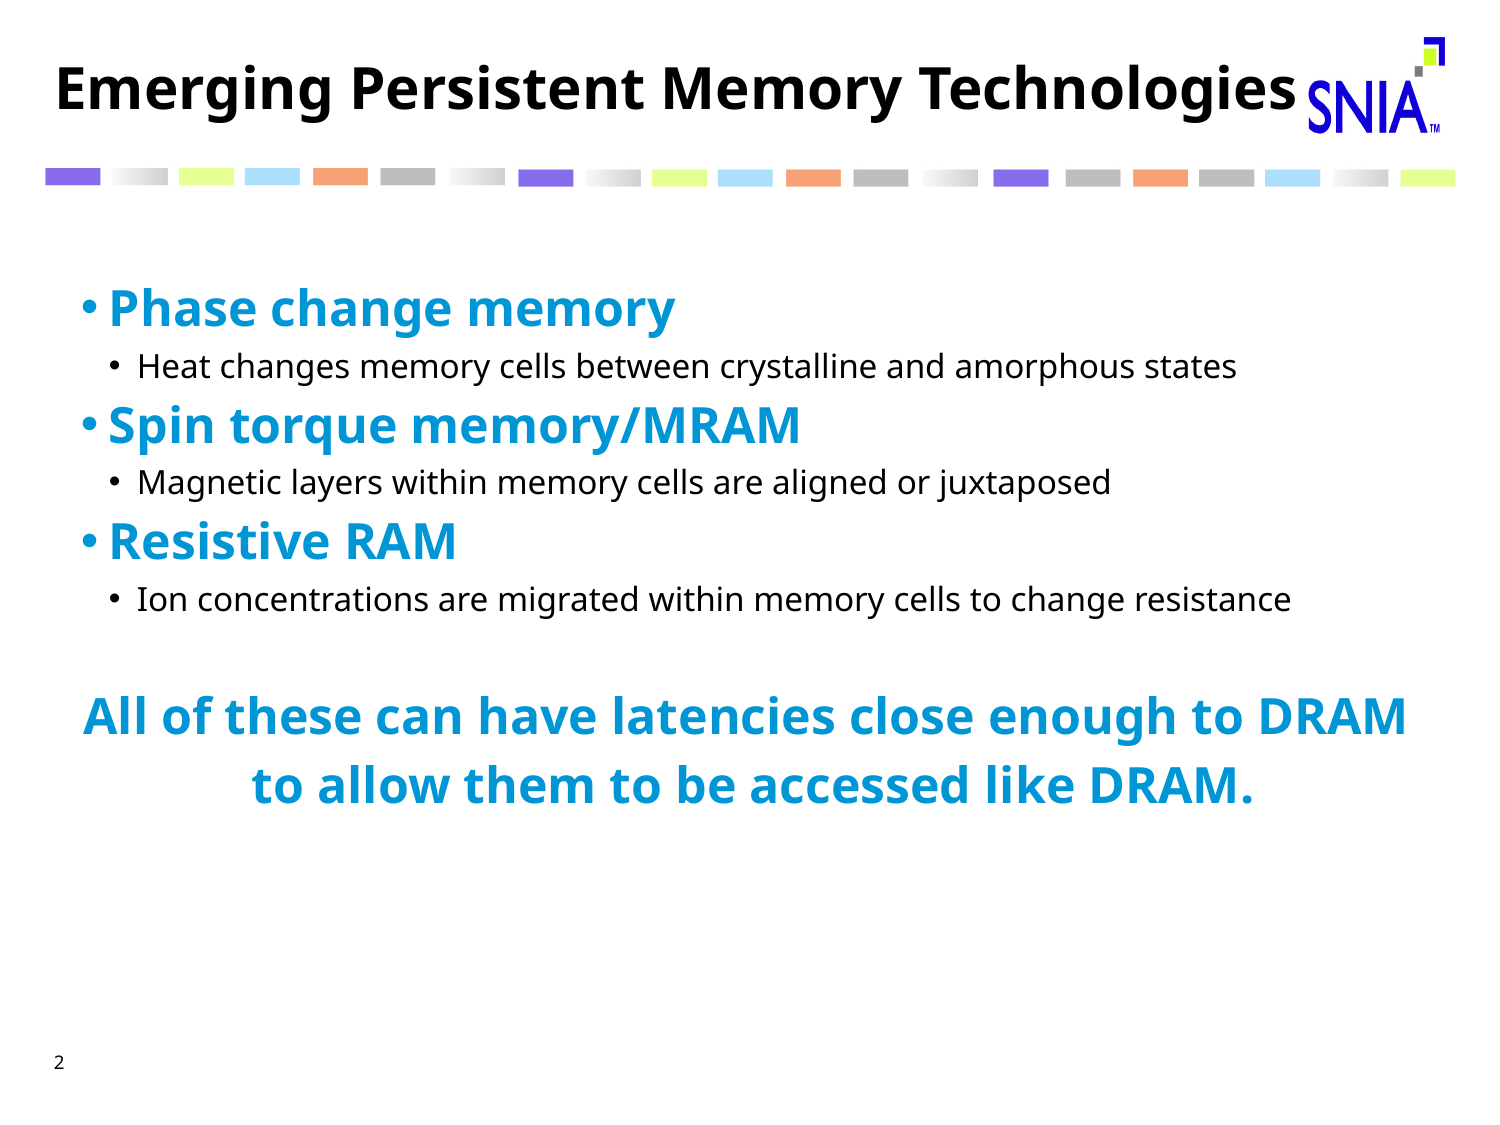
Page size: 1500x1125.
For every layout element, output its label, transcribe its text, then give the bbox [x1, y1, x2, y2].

picture [24, 12, 1473, 208]
list Phase change memory Heat changes memory cells between crystalline and amorphous states Spin torque memory/MRAM Magnetic layers within memory cells are aligned or juxtaposed Resistive RAM Ion concentrations are migrated within memory cells to change resistance All of these can have latencies close enough to DRAM to allow them to be accessed like DRAM. [80, 208, 1413, 913]
title Emerging Persistent Memory Technologies [54, 51, 1386, 146]
